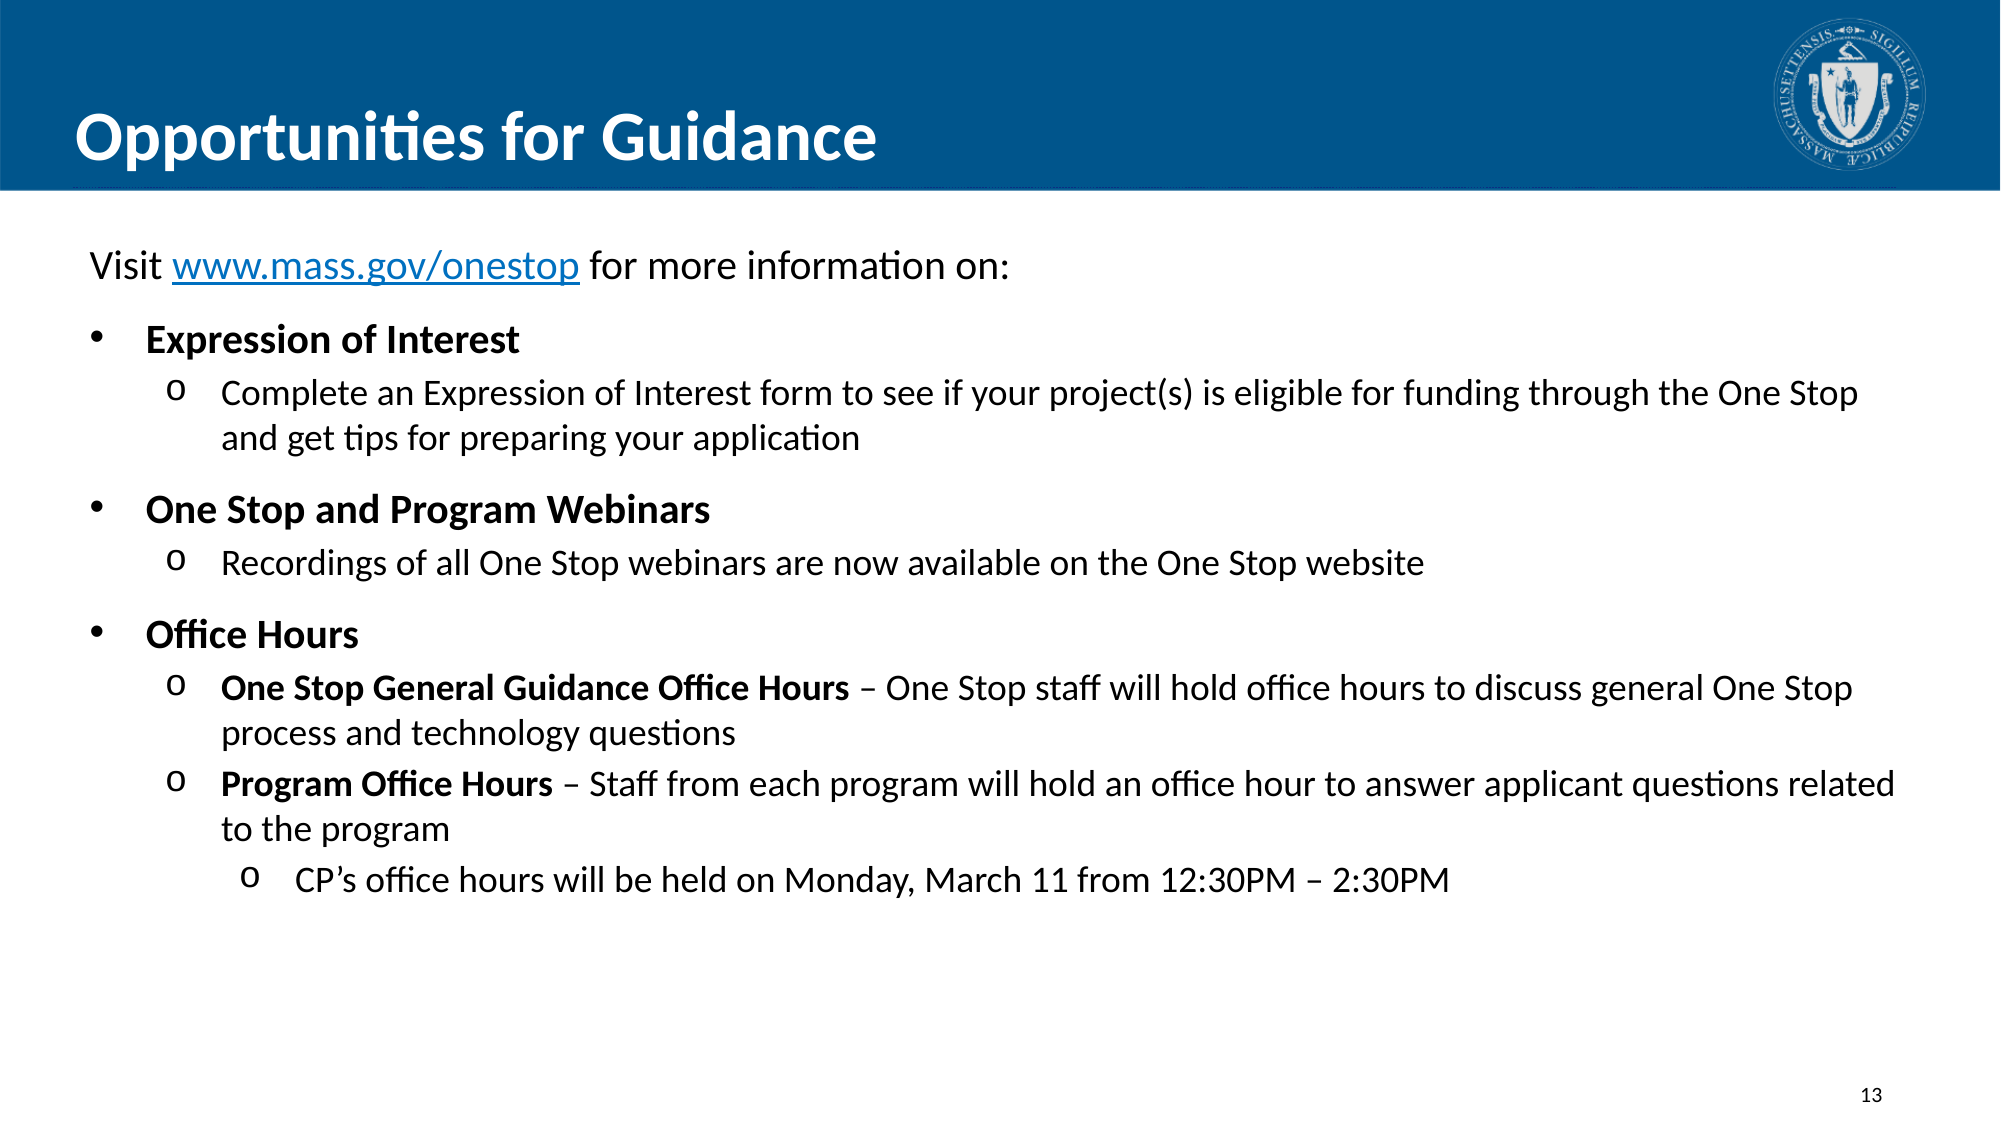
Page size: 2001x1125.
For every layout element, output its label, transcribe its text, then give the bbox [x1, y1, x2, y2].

picture [0, 0, 2001, 1125]
title Opportunities for Guidance [75, 99, 1736, 177]
list Visit www.mass.gov/onestop for more information on: Expression of Interest Complete an Expression of Interest form to see if your project(s) is eligible for funding through the One Stop and get tips for preparing your application One Stop and Program Webinars Recordings of all One Stop webinars are now available on the One Stop website Office Hours One Stop General Guidance Office Hours – One Stop staff will hold office hours to discuss general One Stop process and technology questions Program Office Hours – Staff from each program will hold an office hour to answer applicant questions related to the program CP’s office hours will be held on Monday, March 11 from 12:30PM – 2:30PM [89, 232, 1911, 1074]
